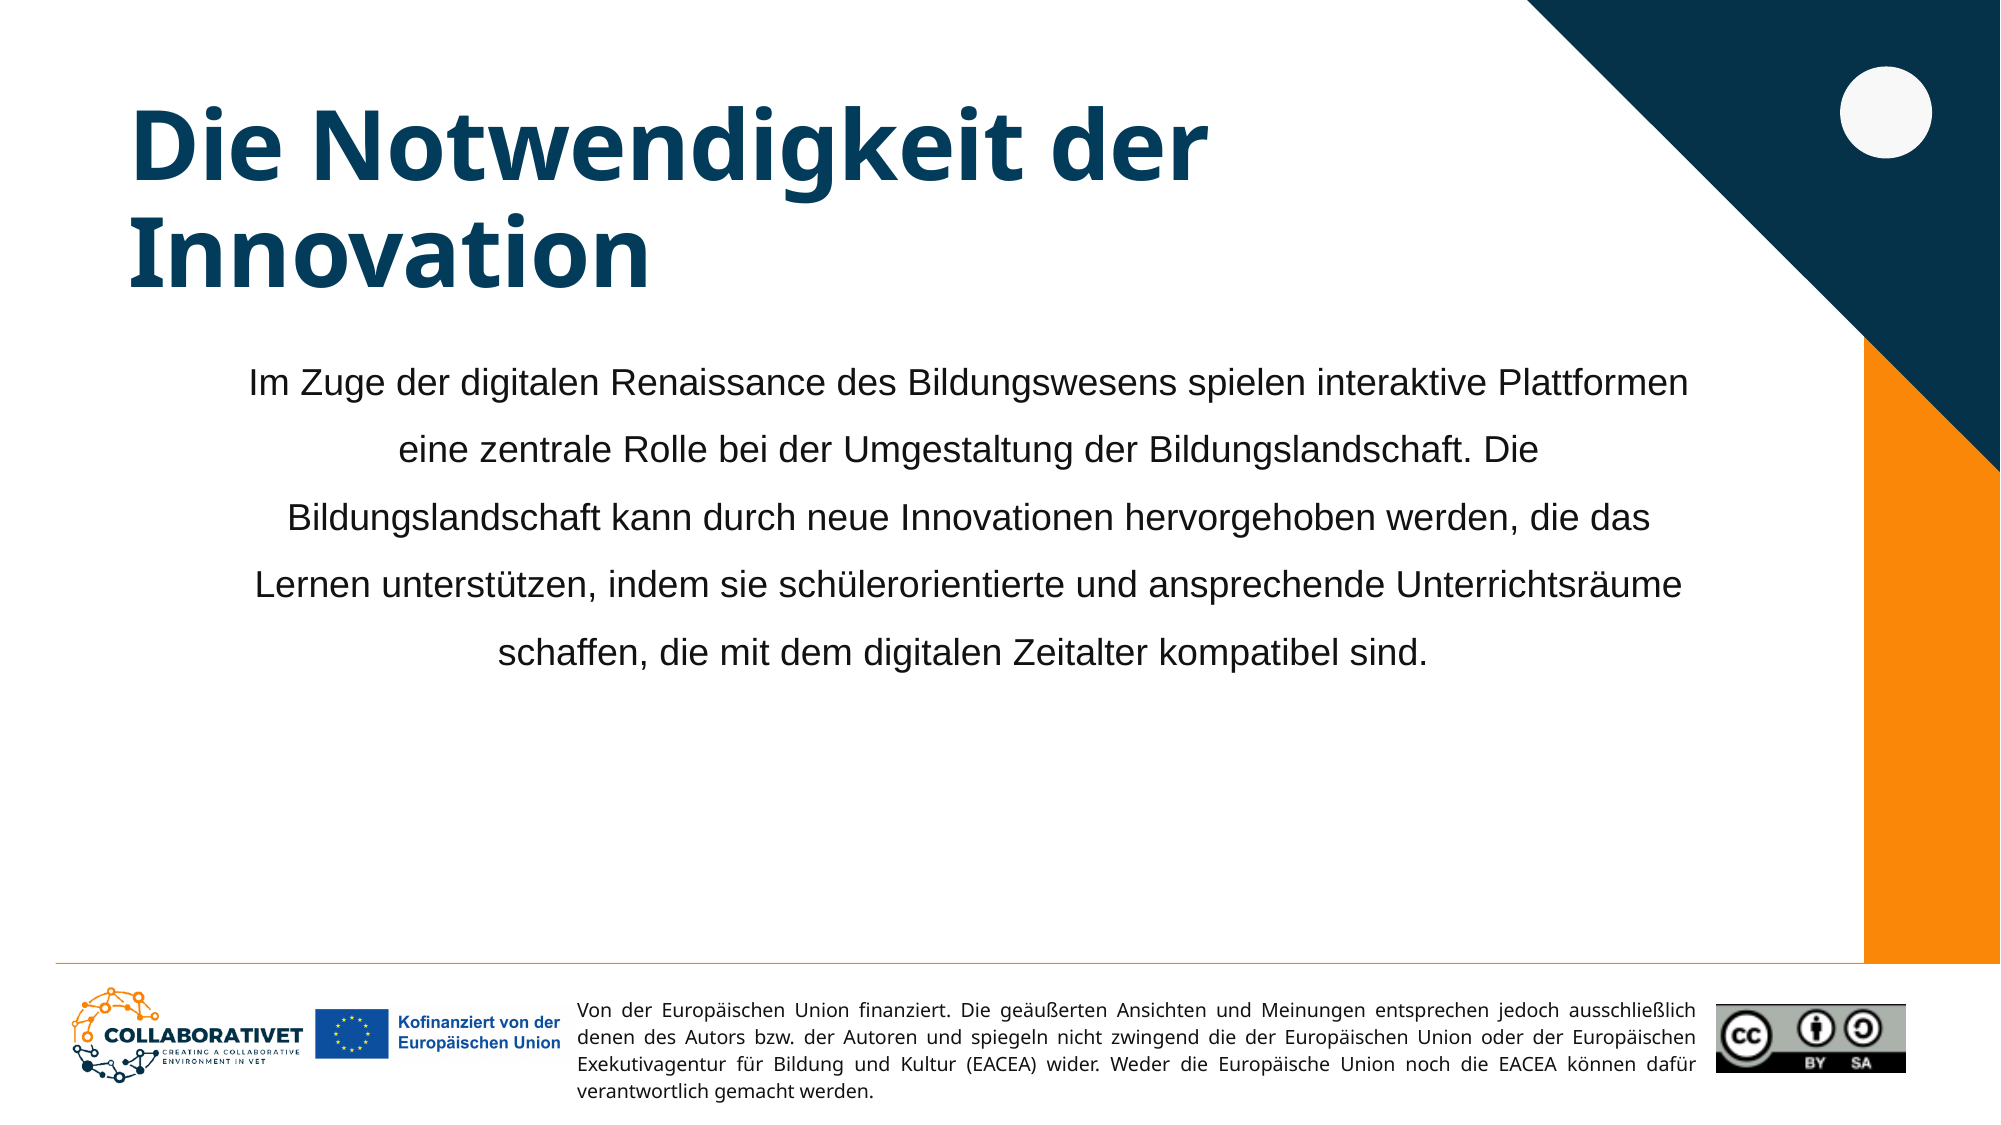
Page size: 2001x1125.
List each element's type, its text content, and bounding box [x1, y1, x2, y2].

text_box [1839, 65, 1933, 159]
text_box [61, 915, 317, 1125]
text_box Die Notwendigkeit der Innovation [128, 92, 1526, 307]
picture [311, 1005, 575, 1062]
text_box [1864, 474, 2000, 964]
text_box Von der Europäischen Union finanziert. Die geäußerten Ansichten und Meinungen entsprechen jedoch ausschließlich denen des Autors bzw. der Autoren und spiegeln nicht zwingend die der Europäischen Union oder der Europäischen Exekutivagentur für Bildung und Kultur (EACEA) wider. Weder die Europäische Union noch die EACEA können dafür verantwortlich gemacht werden. [577, 993, 1696, 1103]
text_box Im Zuge der digitalen Renaissance des Bildungswesens spielen interaktive Plattformen eine zentrale Rolle bei der Umgestaltung der Bildungslandschaft. Die Bildungslandschaft kann durch neue Innovationen hervorgehoben werden, die das Lernen unterstützen, indem sie schülerorientierte und ansprechende Unterrichtsräume schaffen, die mit dem digitalen Zeitalter kompatibel sind. [242, 335, 1696, 673]
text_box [1526, 0, 2000, 474]
picture [1716, 1003, 1907, 1074]
